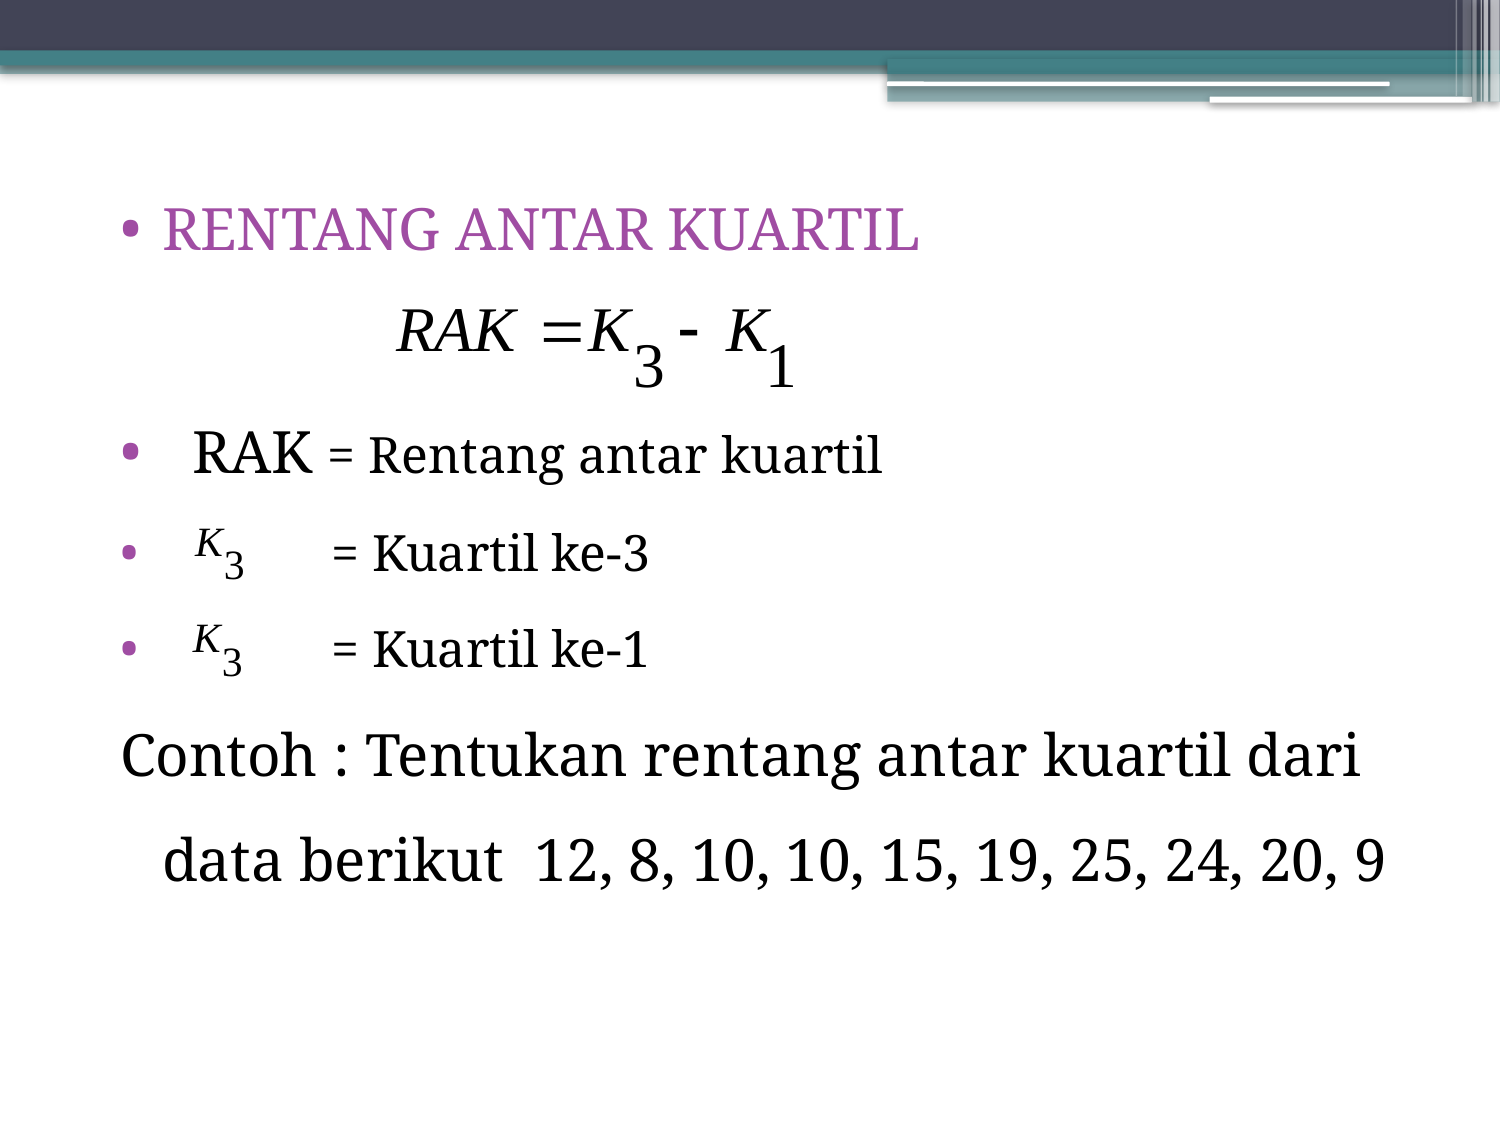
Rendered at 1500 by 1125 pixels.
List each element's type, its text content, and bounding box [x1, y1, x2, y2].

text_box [187, 514, 251, 592]
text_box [185, 610, 249, 688]
list RENTANG ANTAR KUARTIL RAK = Rentang antar kuartil = Kuartil ke-3 = Kuartil ke-1 Contoh : Tentukan rentang antar kuartil dari data berikut 12, 8, 10, 10, 15, 19, 25, 24, 20, 9 [87, 149, 1438, 1025]
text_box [384, 287, 804, 405]
